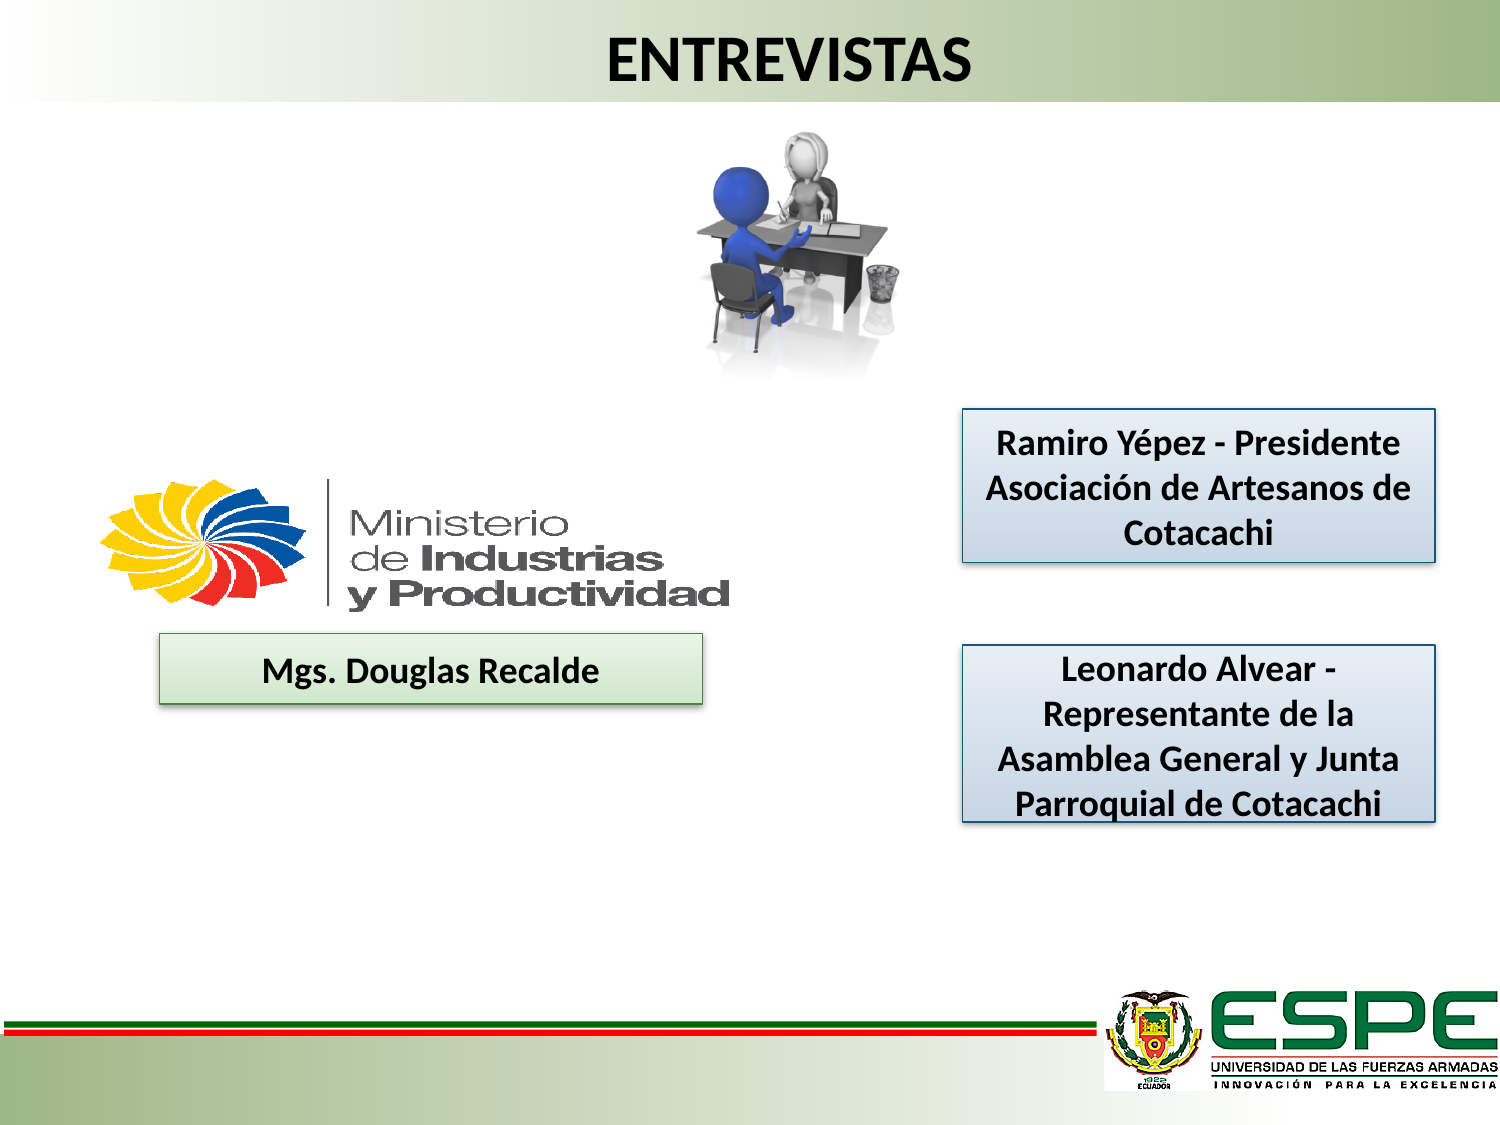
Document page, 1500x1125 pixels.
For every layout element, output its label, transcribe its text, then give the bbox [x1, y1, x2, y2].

picture [1104, 976, 1500, 1091]
text_box Leonardo Alvear - Representante de la Asamblea General y Junta Parroquial de Cotacachi [962, 644, 1436, 823]
text_box ENTREVISTAS [591, 7, 989, 103]
picture [100, 479, 730, 612]
text_box Mgs. Douglas Recalde [159, 633, 703, 705]
picture [655, 113, 925, 383]
text_box Ramiro Yépez - Presidente Asociación de Artesanos de Cotacachi [962, 408, 1436, 563]
